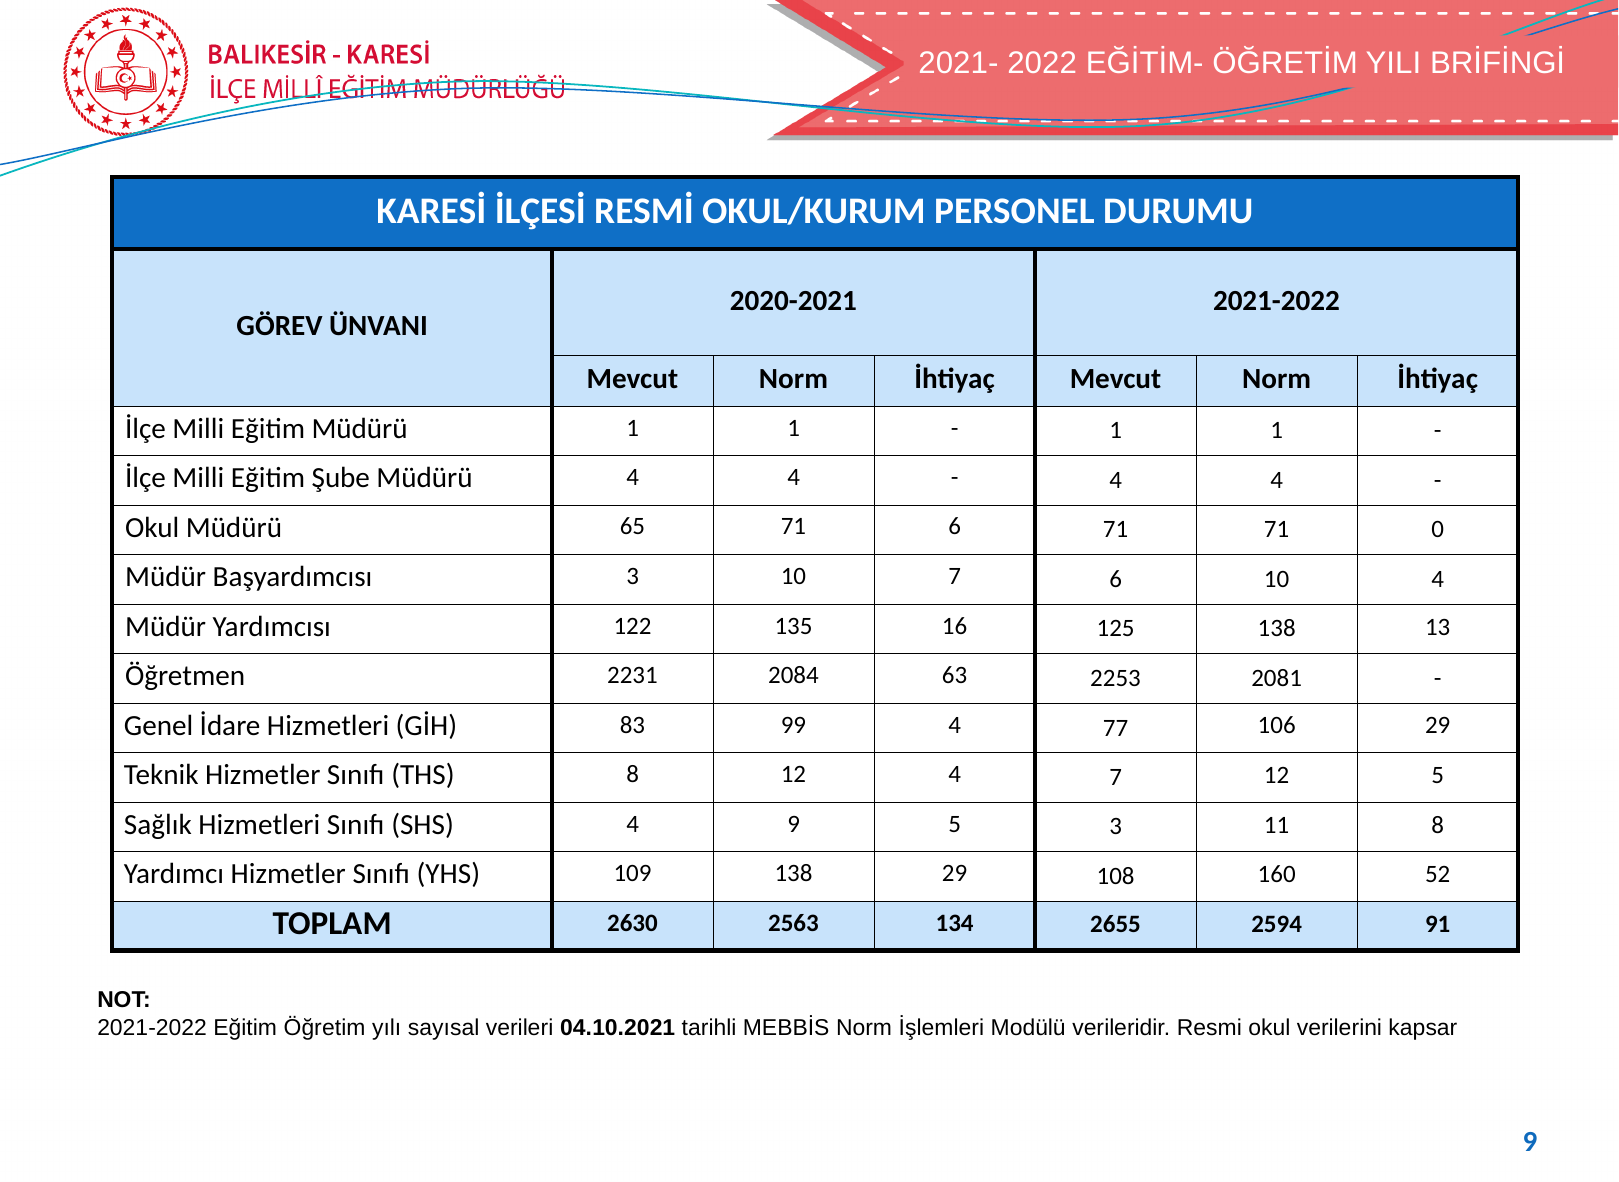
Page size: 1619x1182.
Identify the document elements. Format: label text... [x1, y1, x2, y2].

table_cell 0 [1358, 506, 1516, 554]
table_cell 12 [1197, 753, 1357, 802]
text_box NOT: 2021-2022 Eğitim Öğretim yılı sayısal verileri 04.10.2021 tarihli MEBBİS Norm İşlemleri Modülü verileridir. Resmi okul verilerini kapsar [82, 977, 1619, 1047]
table_cell 2563 [714, 902, 874, 948]
table_cell Norm [714, 356, 874, 406]
table_cell 4 [1037, 456, 1196, 505]
table_cell - [1358, 654, 1516, 703]
table_cell Sağlık Hizmetleri Sınıfı (SHS) [114, 803, 550, 851]
table_cell 8 [1358, 803, 1516, 851]
table_cell 8 [554, 753, 713, 802]
picture [0, 0, 1595, 163]
table_cell İhtiyaç [1358, 356, 1516, 406]
table_cell Genel İdare Hizmetleri (GİH) [114, 704, 550, 752]
table_cell 6 [1037, 555, 1196, 604]
table_cell 7 [1037, 753, 1196, 802]
table_cell TOPLAM [114, 902, 550, 948]
table_cell 135 [714, 605, 874, 653]
table_cell 71 [1037, 506, 1196, 554]
table_cell Okul Müdürü [114, 506, 550, 554]
table_cell 4 [875, 753, 1033, 802]
table_cell Yardımcı Hizmetler Sınıfı (YHS) [114, 852, 550, 901]
table_cell 4 [714, 456, 874, 505]
table_cell 10 [1197, 555, 1357, 604]
table_cell 2231 [554, 654, 713, 703]
table_cell 52 [1358, 852, 1516, 901]
table_cell 4 [875, 704, 1033, 752]
table_cell 7 [875, 555, 1033, 604]
table_cell 160 [1197, 852, 1357, 901]
table_cell 63 [875, 654, 1033, 703]
picture [171, 82, 636, 126]
table_cell Müdür Yardımcısı [114, 605, 550, 653]
table_cell 138 [714, 852, 874, 901]
table_cell 4 [1358, 555, 1516, 604]
table_cell 125 [1037, 605, 1196, 653]
table_cell 106 [1197, 704, 1357, 752]
table_cell 16 [875, 605, 1033, 653]
table_cell 109 [554, 852, 713, 901]
table_cell Müdür Başyardımcısı [114, 555, 550, 604]
table_cell 5 [875, 803, 1033, 851]
table_cell 11 [1197, 803, 1357, 851]
table_cell 1 [1037, 407, 1196, 455]
table_cell 1 [714, 407, 874, 455]
table_cell İlçe Milli Eğitim Şube Müdürü [114, 456, 550, 505]
table_cell 71 [1197, 506, 1357, 554]
picture [1535, 10, 1619, 35]
slide_number 9 [1402, 1094, 1538, 1158]
table_cell Teknik Hizmetler Sınıfı (THS) [114, 753, 550, 802]
table_cell 13 [1358, 605, 1516, 653]
table_cell Mevcut [554, 356, 713, 406]
table_cell 134 [875, 902, 1033, 948]
table_cell 3 [554, 555, 713, 604]
table_cell 2020-2021 [554, 251, 1033, 355]
text_box 2021- 2022 EĞİTİM- ÖĞRETİM YILI BRİFİNGİ [903, 35, 1619, 88]
table_cell 122 [554, 605, 713, 653]
table_header KARESİ İLÇESİ RESMİ OKUL/KURUM PERSONEL DURUMU [114, 179, 1516, 247]
table_cell 2594 [1197, 902, 1357, 948]
table_cell 29 [875, 852, 1033, 901]
table_cell 10 [714, 555, 874, 604]
table_cell 2253 [1037, 654, 1196, 703]
table_cell 99 [714, 704, 874, 752]
table_cell 77 [1037, 704, 1196, 752]
table_cell 4 [554, 456, 713, 505]
table_cell 1 [554, 407, 713, 455]
table_cell 6 [875, 506, 1033, 554]
table_cell 5 [1358, 753, 1516, 802]
table_cell 29 [1358, 704, 1516, 752]
table_cell 138 [1197, 605, 1357, 653]
picture [900, 105, 1275, 126]
table_cell 1 [1197, 407, 1357, 455]
picture [1510, 0, 1619, 35]
table_cell 9 [714, 803, 874, 851]
table_cell 2021-2022 [1037, 251, 1516, 355]
table_cell - [1358, 407, 1516, 455]
table_cell - [1358, 456, 1516, 505]
table_cell 108 [1037, 852, 1196, 901]
table_cell 2655 [1037, 902, 1196, 948]
table_cell 65 [554, 506, 713, 554]
table_cell 2084 [714, 654, 874, 703]
table_cell 3 [1037, 803, 1196, 851]
table_cell 4 [554, 803, 713, 851]
table_cell 12 [714, 753, 874, 802]
table_cell 2081 [1197, 654, 1357, 703]
table_cell - [875, 456, 1033, 505]
table_cell 4 [1197, 456, 1357, 505]
table_cell 83 [554, 704, 713, 752]
table_cell Öğretmen [114, 654, 550, 703]
table_cell İlçe Milli Eğitim Müdürü [114, 407, 550, 455]
table_cell Mevcut [1037, 356, 1196, 406]
table_cell - [875, 407, 1033, 455]
table_cell 91 [1358, 902, 1516, 948]
table_cell İhtiyaç [875, 356, 1033, 406]
picture [0, 88, 1619, 1182]
table_cell Norm [1197, 356, 1357, 406]
picture [0, 155, 55, 174]
table_cell 2630 [554, 902, 713, 948]
table_cell GÖREV ÜNVANI [114, 251, 550, 406]
table_cell 71 [714, 506, 874, 554]
